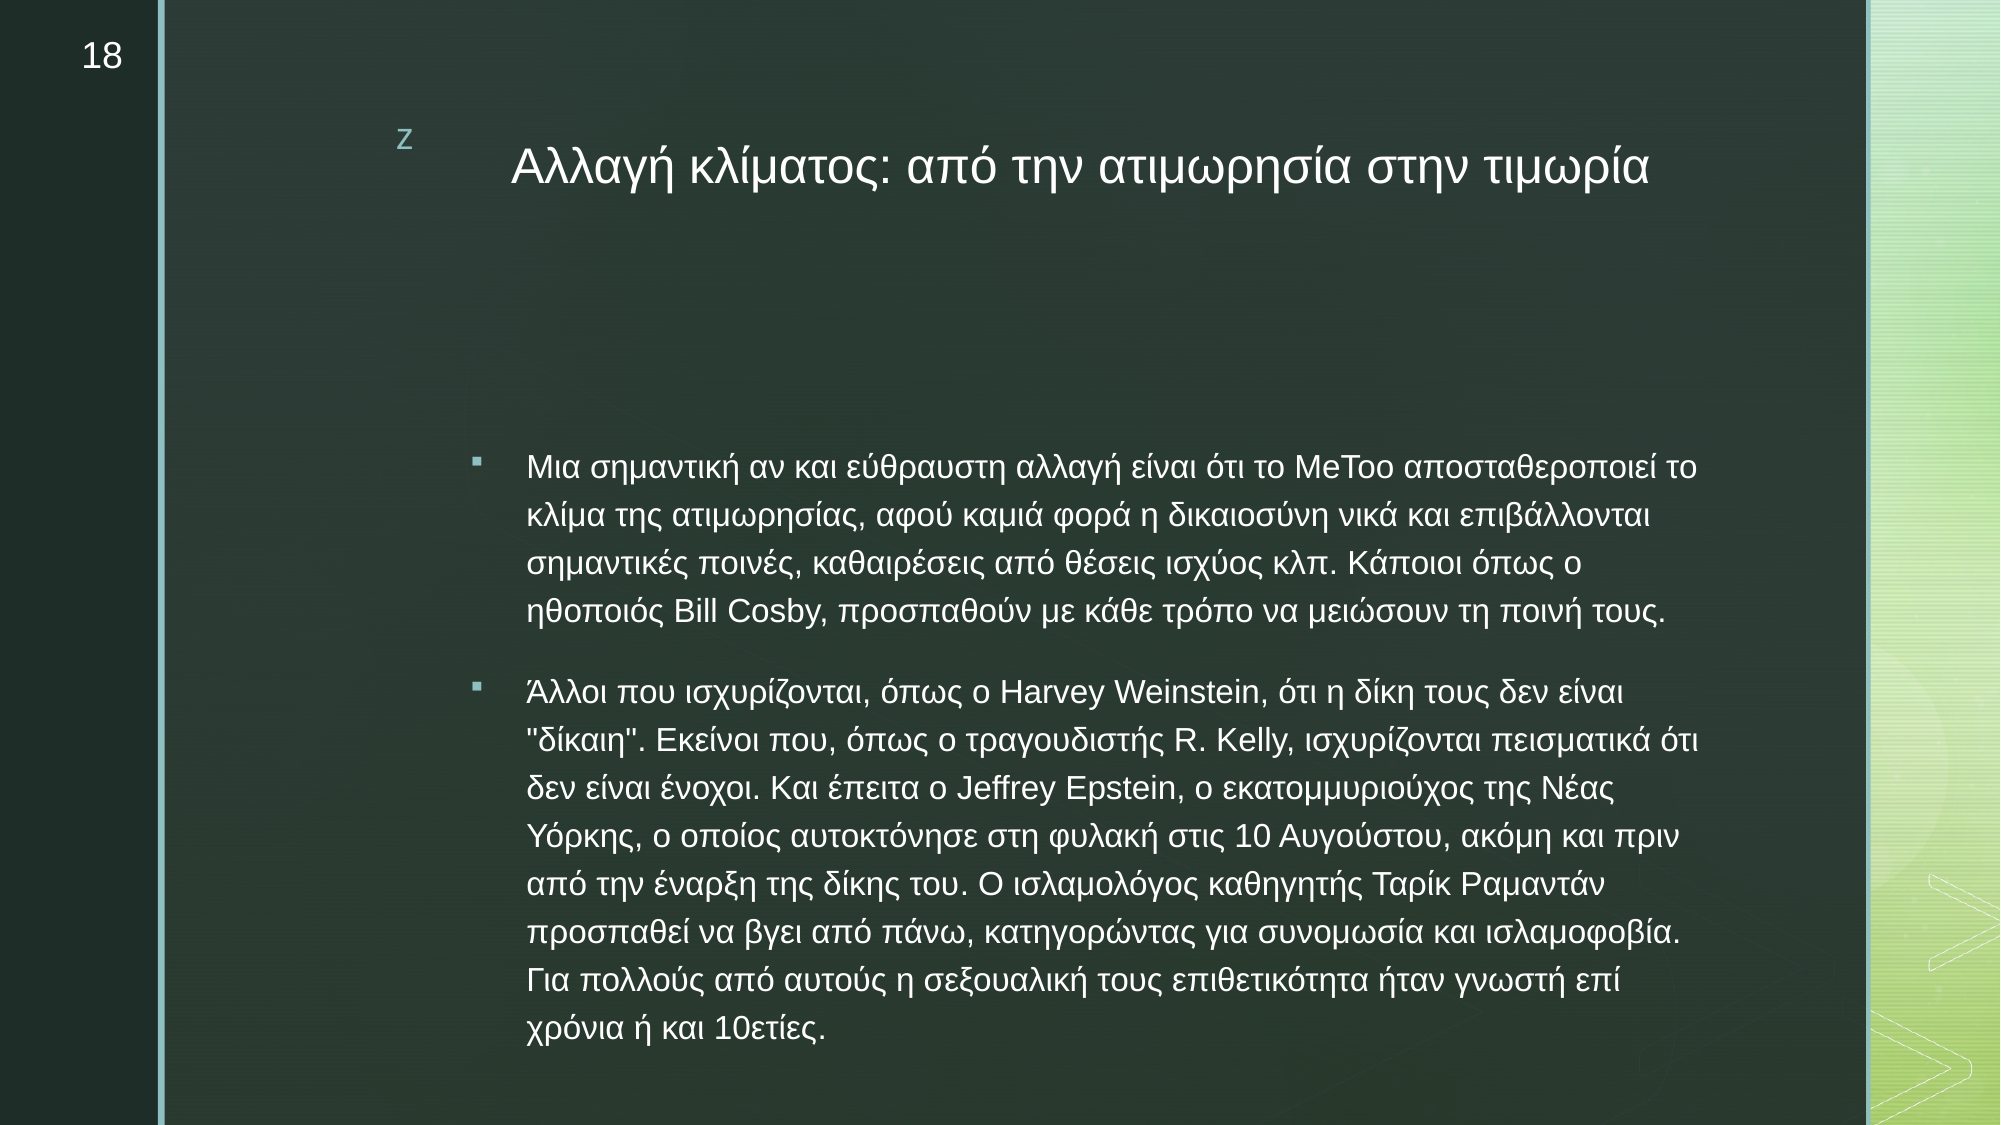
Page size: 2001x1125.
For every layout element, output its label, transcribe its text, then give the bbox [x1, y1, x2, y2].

picture [1871, 0, 2001, 1125]
title Αλλαγή κλίματος: από την ατιμωρησία στην τιμωρία [428, 132, 1734, 310]
slide_number 18 [25, 26, 131, 80]
list Μια σημαντική αν και εύθραυστη αλλαγή είναι ότι το ΜeΤοο αποσταθεροποιεί το κλίμα της ατιμωρησίας, αφού καμιά φορά η δικαιοσύνη νικά και επιβάλλονται σημαντικές ποινές, καθαιρέσεις από θέσεις ισχύος κλπ. Κάποιοι όπως ο ηθοποιός Bill Cosby, προσπαθούν με κάθε τρόπο να μειώσουν τη ποινή τους. Άλλοι που ισχυρίζονται, όπως ο Harvey Weinstein, ότι η δίκη τους δεν είναι "δίκαιη". Εκείνοι που, όπως ο τραγουδιστής R. Kelly, ισχυρίζονται πεισματικά ότι δεν είναι ένοχοι. Και έπειτα ο Jeffrey Epstein, ο εκατομμυριούχος της Νέας Υόρκης, ο οποίος αυτοκτόνησε στη φυλακή στις 10 Αυγούστου, ακόμη και πριν από την έναρξη της δίκης του. Ο ισλαμολόγος καθηγητής Ταρίκ Ραμαντάν προσπαθεί να βγει από πάνω, κατηγορώντας για συνομωσία και ισλαμοφοβία. Για πολλούς από αυτούς η σεξουαλική τους επιθετικότητα ήταν γνωστή επί χρόνια ή και 10ετίες. [454, 336, 1734, 993]
